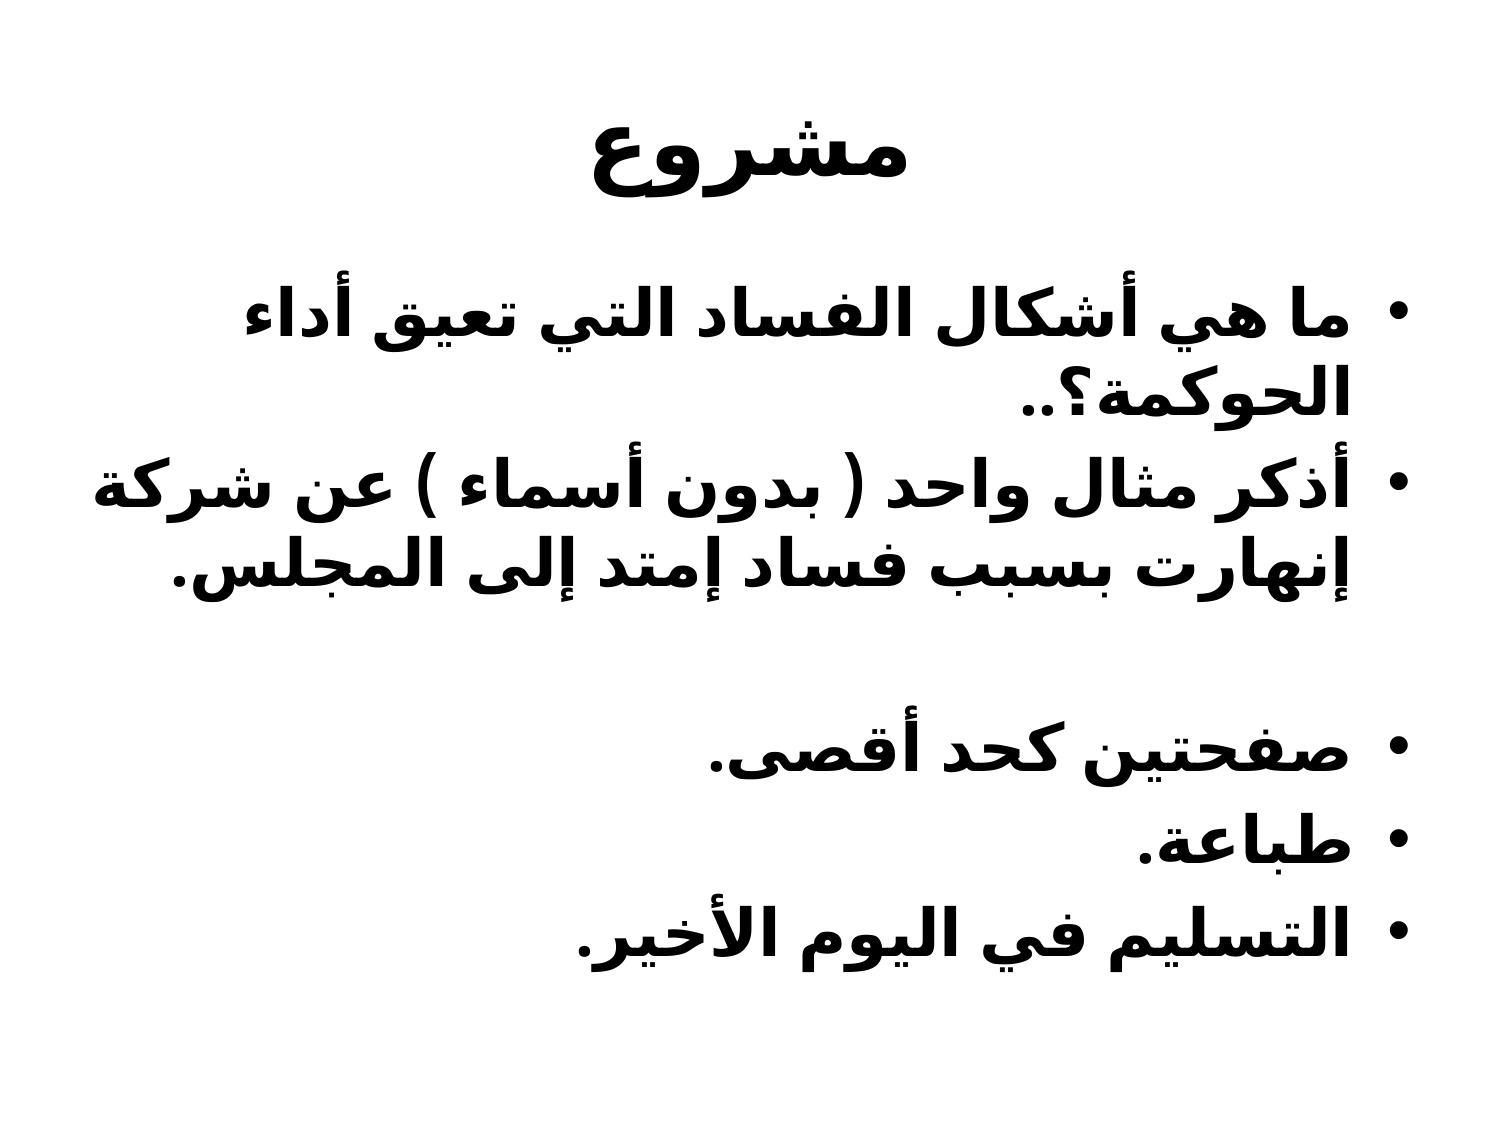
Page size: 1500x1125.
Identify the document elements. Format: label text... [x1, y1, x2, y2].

list ما هي أشكال الفساد التي تعيق أداء الحوكمة؟.. أذكر مثال واحد ( بدون أسماء ) عن شركة إنهارت بسبب فساد إمتد إلى المجلس. صفحتين كحد أقصى. طباعة. التسليم في اليوم الأخير. [75, 262, 1425, 1005]
title مشروع [75, 45, 1425, 233]
